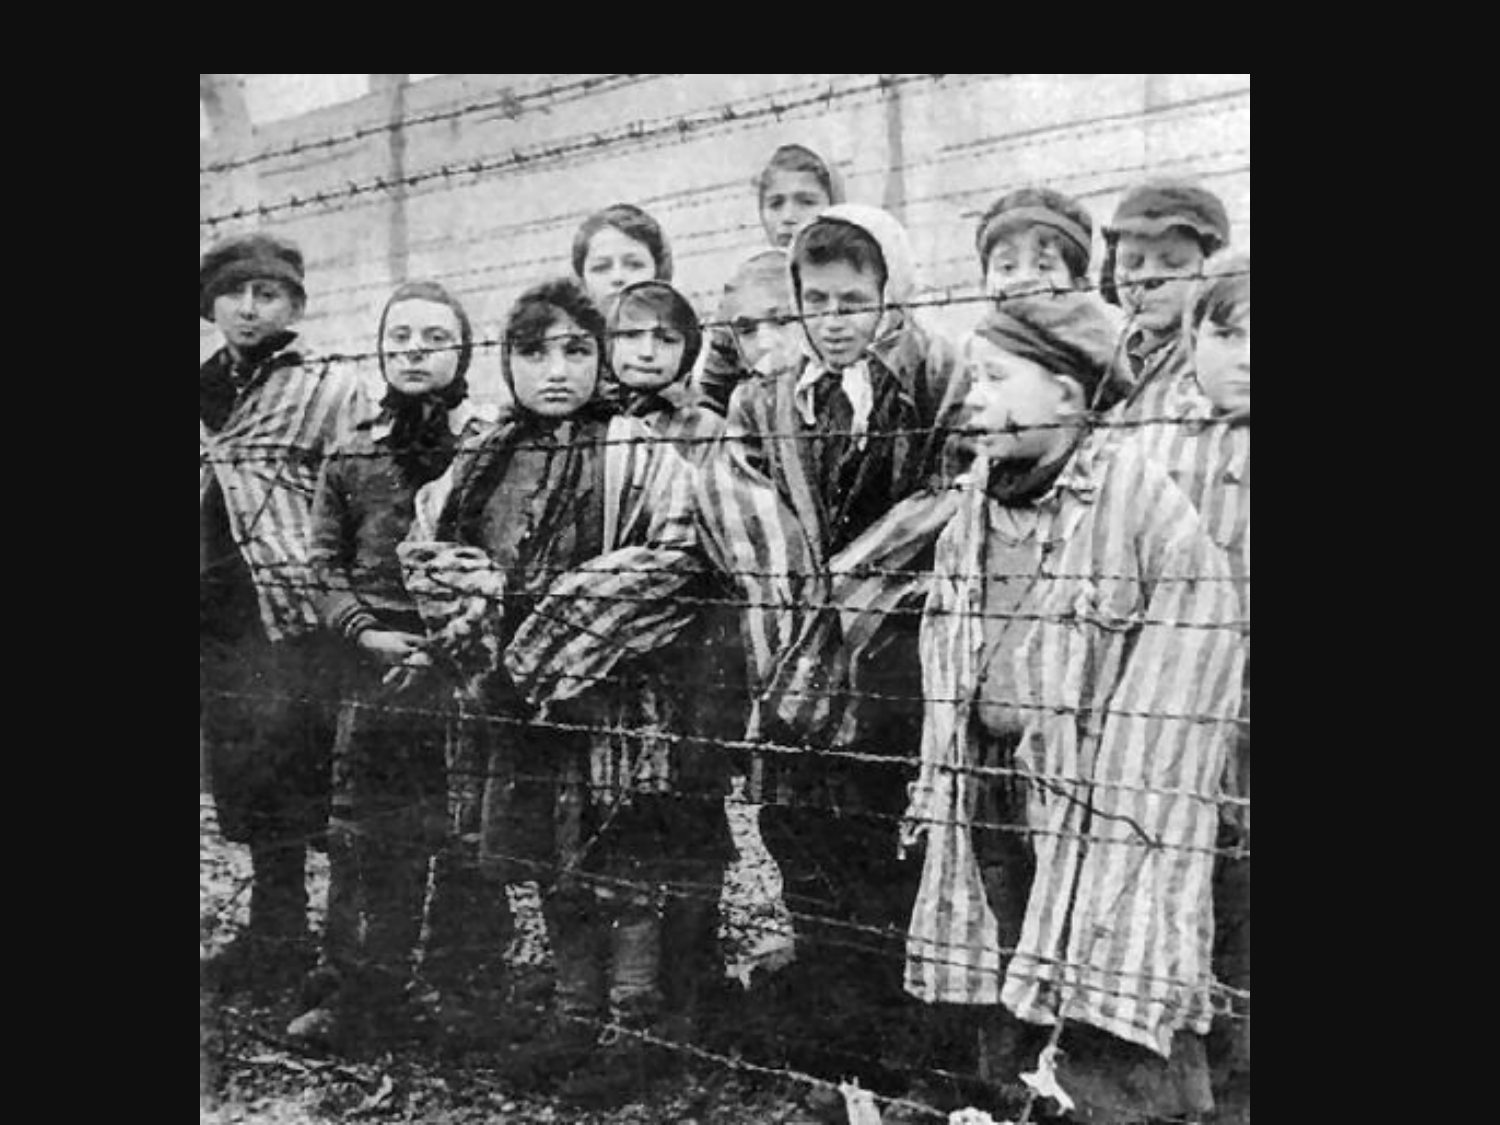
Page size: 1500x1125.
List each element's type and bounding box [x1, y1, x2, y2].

picture [199, 74, 1251, 1125]
